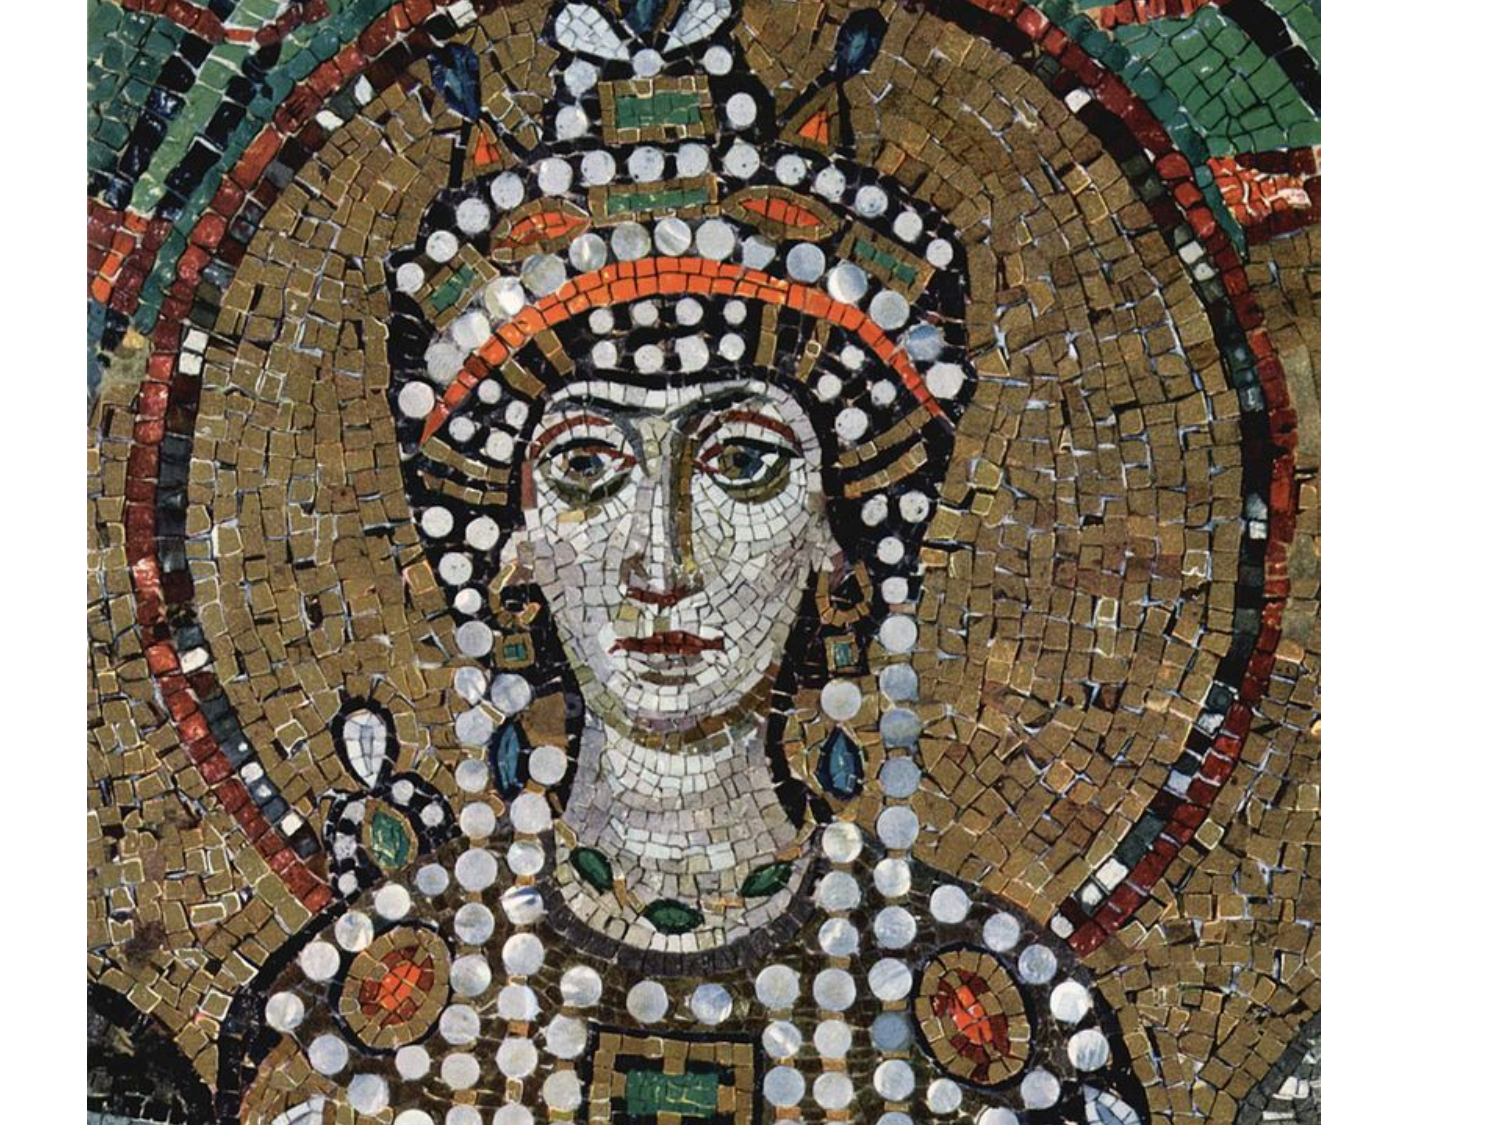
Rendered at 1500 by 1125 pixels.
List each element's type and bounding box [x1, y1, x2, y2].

picture [87, 0, 1321, 1125]
